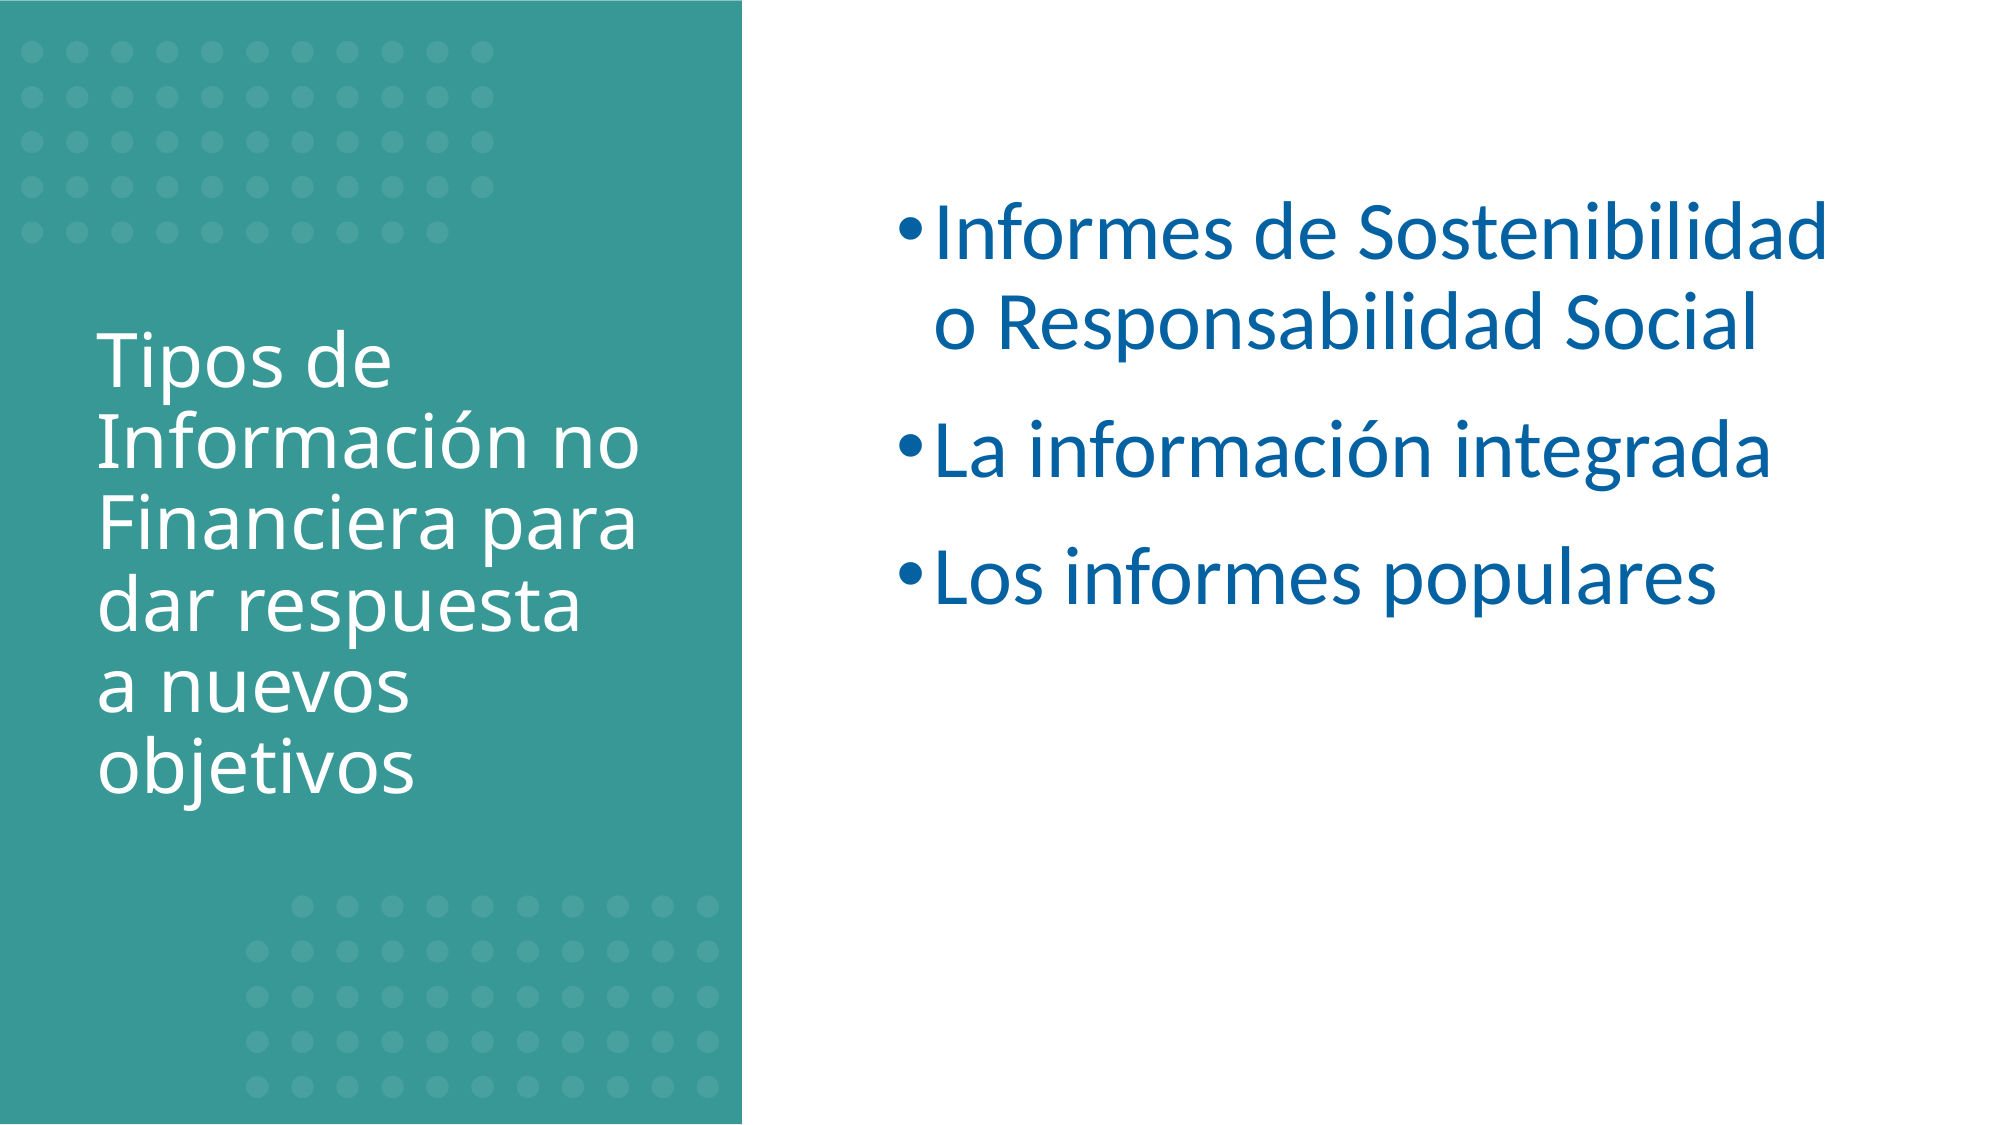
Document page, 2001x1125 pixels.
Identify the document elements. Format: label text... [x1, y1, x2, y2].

list Informes de Sostenibilidad o Responsabilidad Social La información integrada Los informes populares [859, 180, 1890, 949]
picture [0, 0, 742, 1125]
title Tipos de Información no Financiera para dar respuesta a nuevos objetivos [81, 301, 661, 831]
